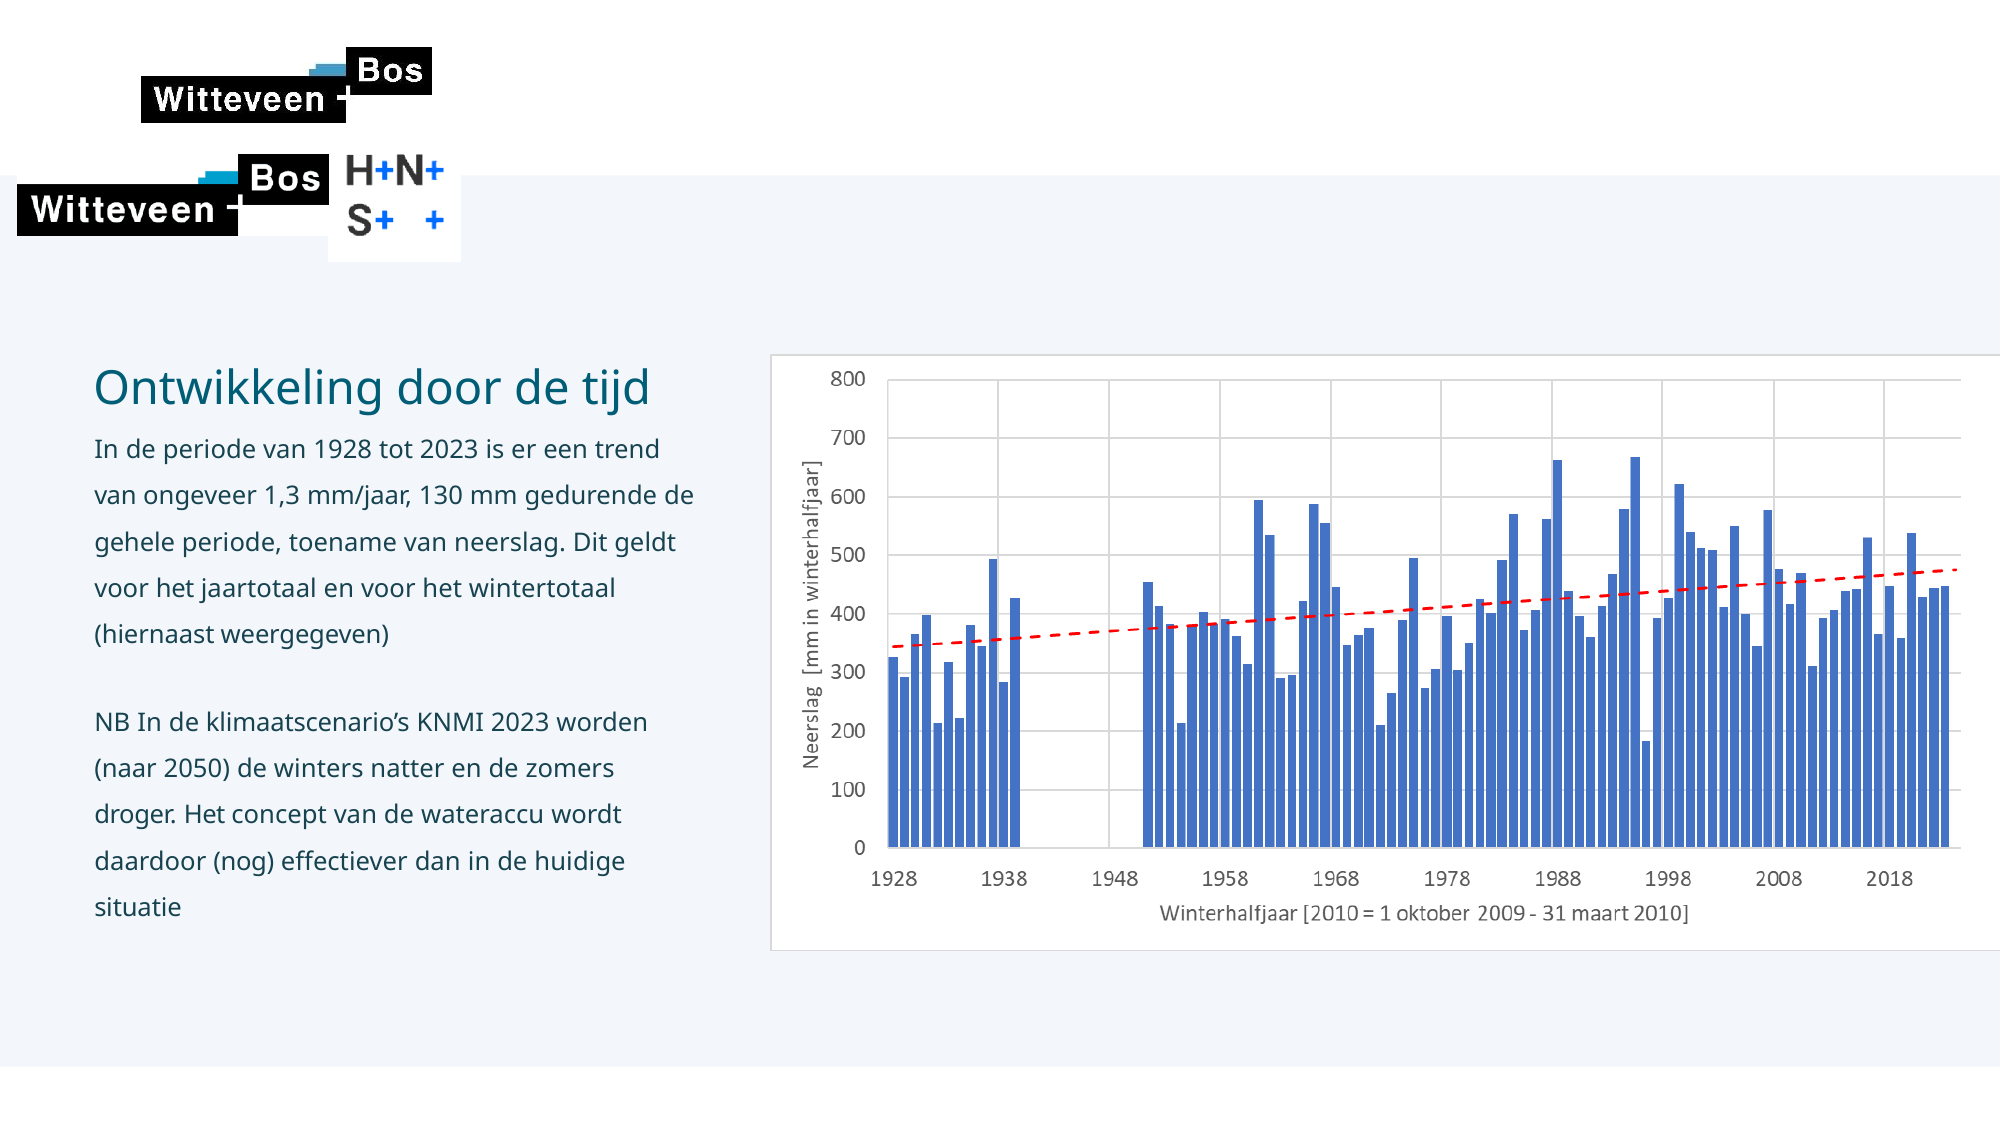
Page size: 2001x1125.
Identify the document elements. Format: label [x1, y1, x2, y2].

text_box [17, 129, 2000, 951]
picture [141, 47, 432, 123]
